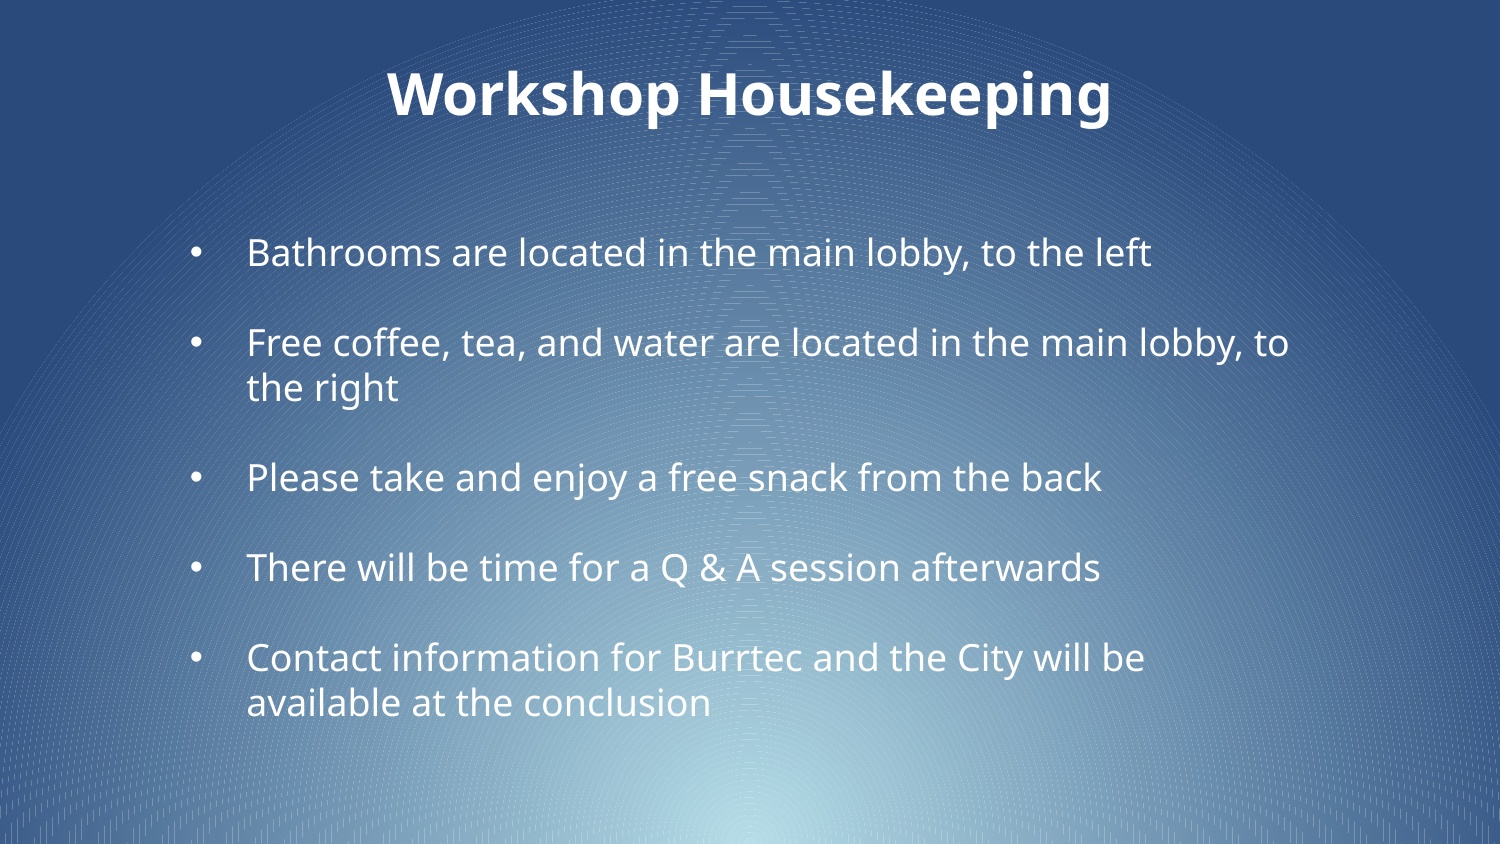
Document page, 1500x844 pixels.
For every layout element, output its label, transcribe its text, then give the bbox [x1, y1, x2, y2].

title Workshop Housekeeping [0, 21, 1500, 163]
list Bathrooms are located in the main lobby, to the left Free coffee, tea, and water are located in the main lobby, to the right Please take and enjoy a free snack from the back There will be time for a Q & A session afterwards Contact information for Burrtec and the City will be available at the conclusion [174, 221, 1325, 760]
